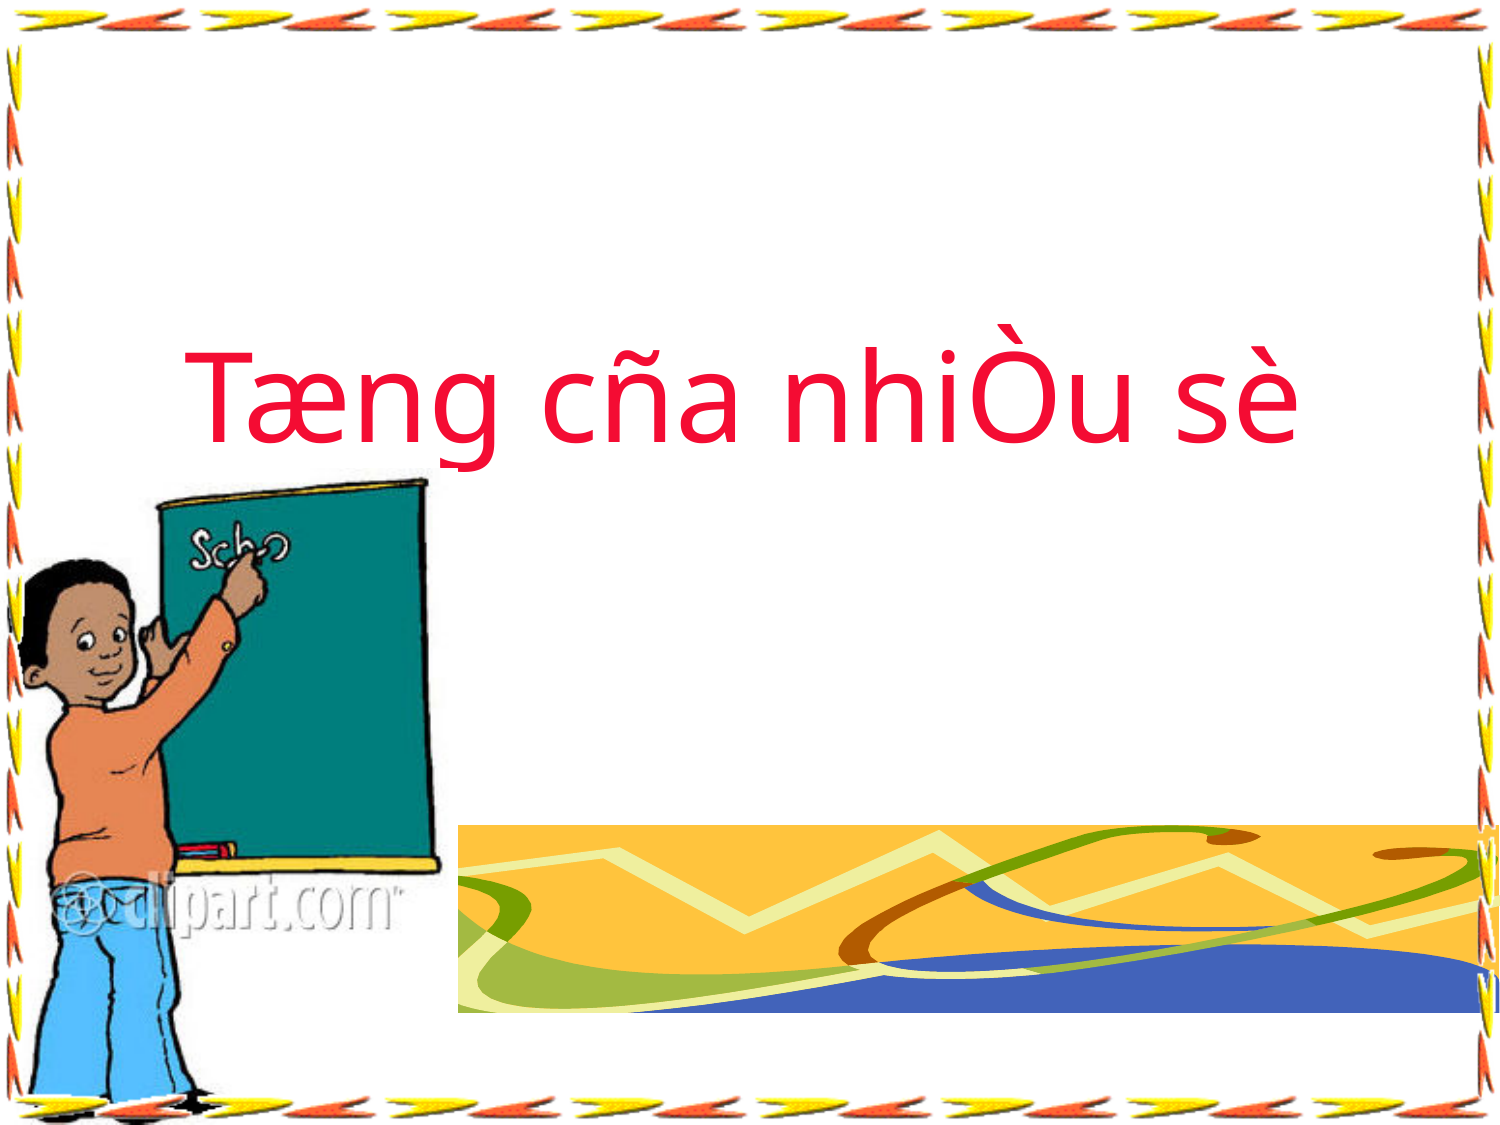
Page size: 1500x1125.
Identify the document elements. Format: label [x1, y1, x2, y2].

text_box [0, 0, 1500, 1125]
